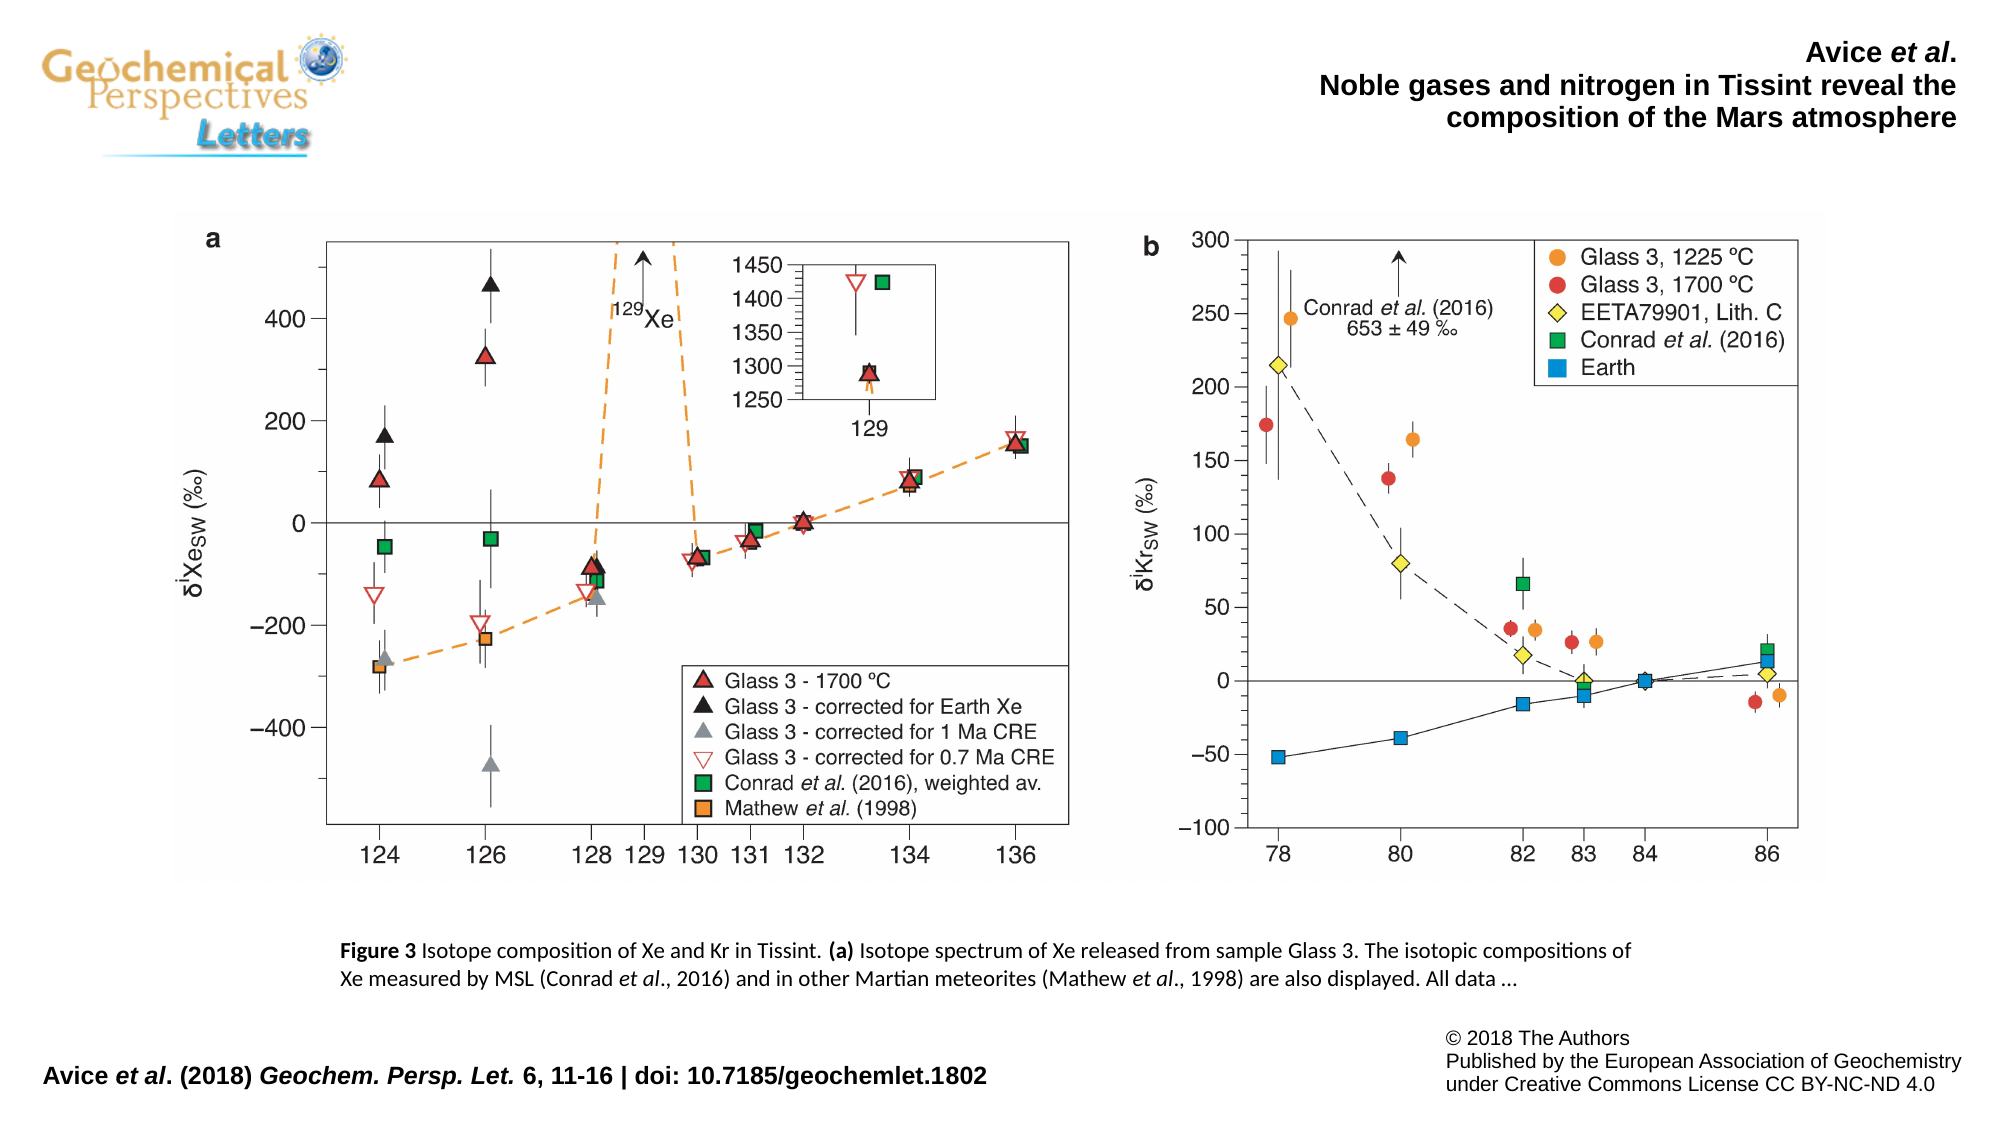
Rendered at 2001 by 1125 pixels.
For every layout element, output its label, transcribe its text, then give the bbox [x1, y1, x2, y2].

picture [173, 211, 1827, 884]
text_box Avice et al. (2018) Geochem. Persp. Let. 6, 11-16 | doi: 10.7185/geochemlet.1802 [35, 1061, 1235, 1110]
picture [35, 29, 368, 167]
text_box © 2018 The Authors Published by the European Association of Geochemistry under Creative Commons License CC BY-NC-ND 4.0 [1445, 1026, 2000, 1097]
text_box Figure 3 Isotope composition of Xe and Kr in Tissint. (a) Isotope spectrum of Xe released from sample Glass 3. The isotopic compositions of Xe measured by MSL (Conrad et al., 2016) and in other Martian meteorites (Mathew et al., 1998) are also displayed. All data … [325, 928, 1675, 998]
text_box Avice et al. Noble gases and nitrogen in Tissint reveal the composition of the Mars atmosphere [1182, 29, 1973, 142]
